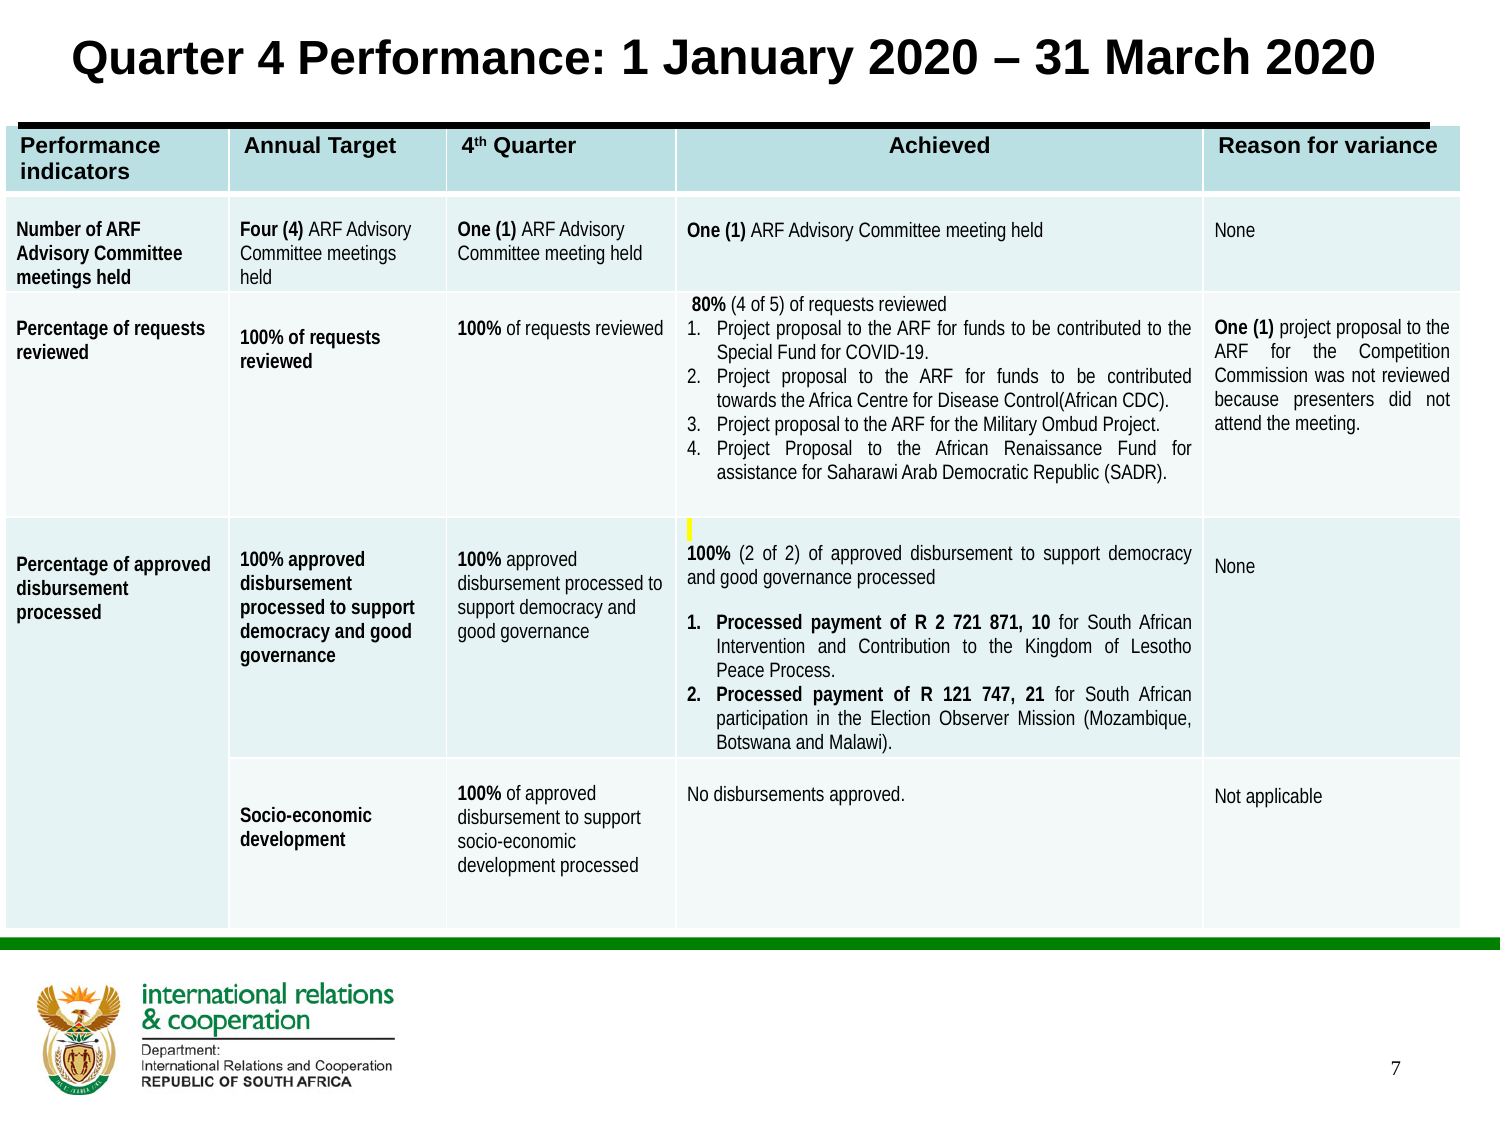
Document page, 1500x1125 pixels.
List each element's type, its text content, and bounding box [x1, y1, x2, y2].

table_cell 80% (4 of 5) of requests reviewed Project proposal to the ARF for funds to be contributed to the Special Fund for COVID-19. Project proposal to the ARF for funds to be contributed towards the Africa Centre for Disease Control(African CDC). Project proposal to the ARF for the Military Ombud Project. Project Proposal to the African Renaissance Fund for assistance for Saharawi Arab Democratic Republic (SADR). [677, 293, 1202, 516]
table_cell 100% approved disbursement processed to support democracy and good governance [447, 518, 675, 757]
table_cell 100% of requests reviewed [447, 293, 675, 516]
table_cell 100% of approved disbursement to support socio-economic development processed [447, 759, 675, 928]
table_cell One (1) project proposal to the ARF for the Competition Commission was not reviewed because presenters did not attend the meeting. [1204, 293, 1460, 516]
table_cell Percentage of approved disbursement processed [6, 518, 228, 928]
title Quarter 4 Performance: 1 January 2020 – 31 March 2020 [0, 0, 1474, 109]
table_cell One (1) ARF Advisory Committee meeting held [447, 197, 675, 291]
table_cell Number of ARF Advisory Committee meetings held [6, 197, 228, 291]
table_cell Four (4) ARF Advisory Committee meetings held [230, 197, 446, 291]
table_header Achieved [677, 134, 1202, 191]
table_cell 100% approved disbursement processed to support democracy and good governance [230, 518, 446, 757]
table_cell 100% (2 of 2) of approved disbursement to support democracy and good governance processed Processed payment of R 2 721 871, 10 for South African Intervention and Contribution to the Kingdom of Lesotho Peace Process. Processed payment of R 121 747, 21 for South African participation in the Election Observer Mission (Mozambique, Botswana and Malawi). [677, 518, 1202, 757]
table_header 4th Quarter [447, 134, 675, 191]
table_cell None [1204, 197, 1460, 291]
table_cell Percentage of requests reviewed [6, 293, 228, 516]
table_cell No disbursements approved. [677, 759, 1202, 928]
table_cell Socio-economic development [230, 759, 446, 928]
table_header Performance indicators [6, 126, 228, 191]
picture [37, 974, 400, 1095]
table_cell None [1204, 518, 1460, 757]
table_cell Not applicable [1204, 759, 1460, 928]
table_cell 100% of requests reviewed [230, 293, 446, 516]
table_cell One (1) ARF Advisory Committee meeting held [677, 197, 1202, 291]
slide_number 7 [1065, 1046, 1417, 1125]
table_header Reason for variance [1204, 126, 1460, 191]
table_header Annual Target [230, 134, 446, 191]
